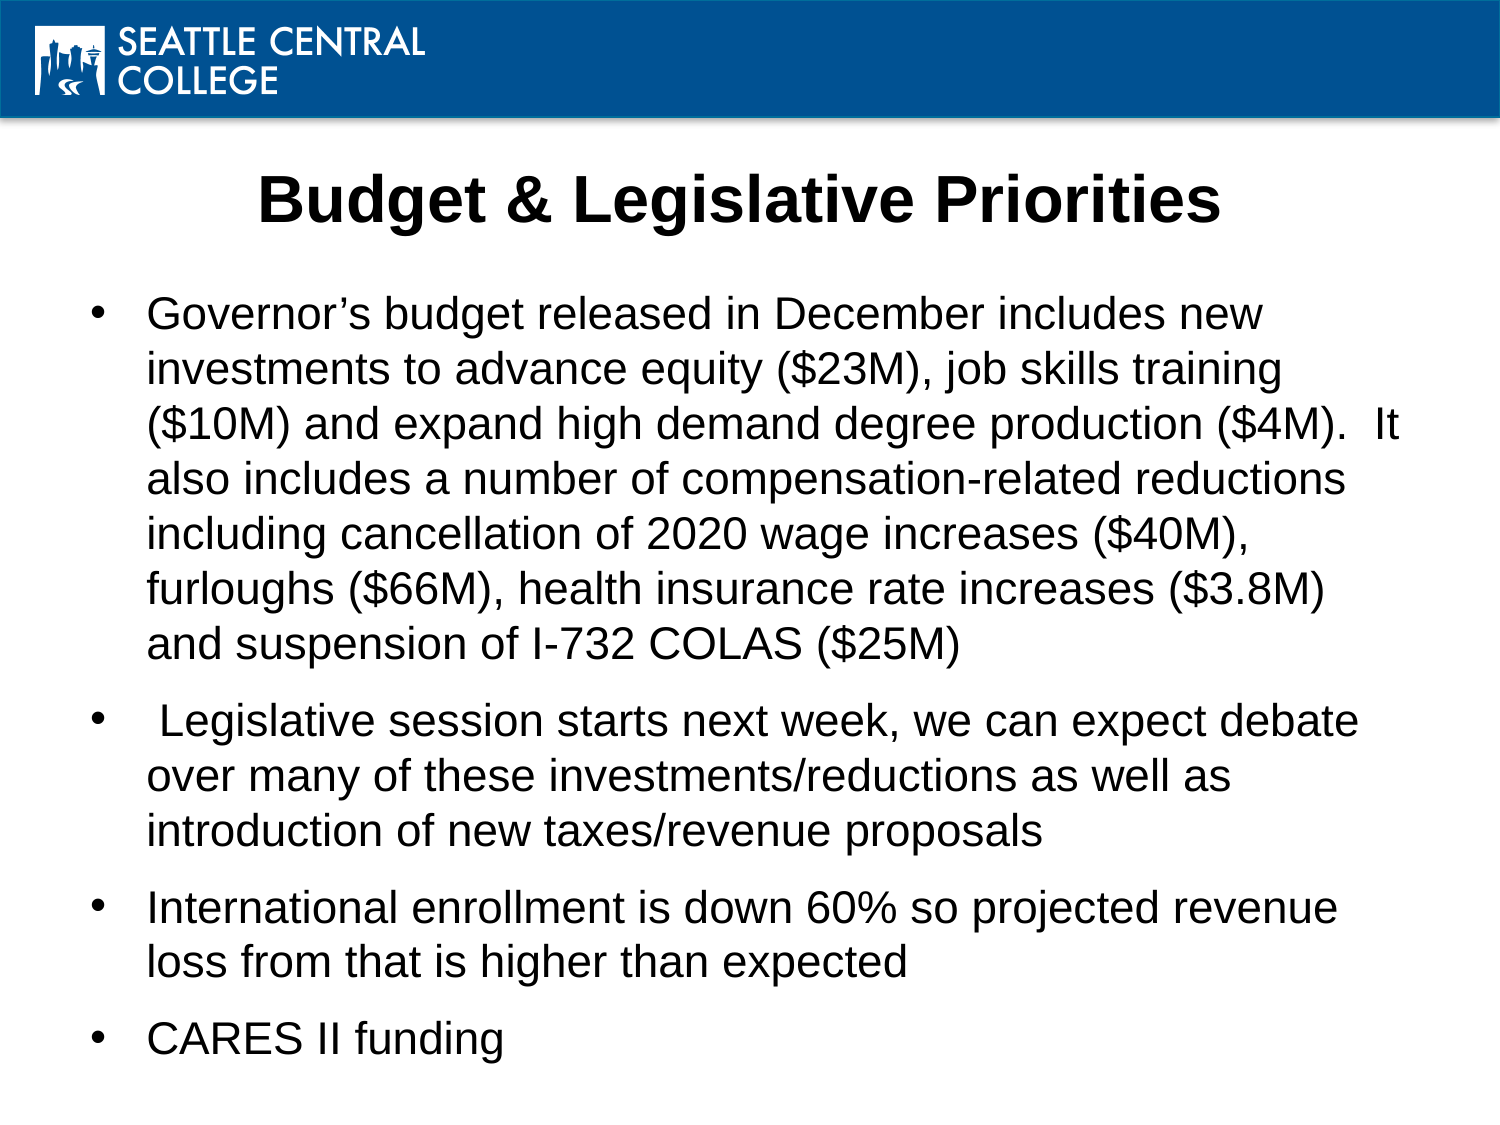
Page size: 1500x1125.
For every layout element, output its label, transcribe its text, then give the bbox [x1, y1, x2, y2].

picture [35, 25, 425, 95]
list Governor’s budget released in December includes new investments to advance equity ($23M), job skills training ($10M) and expand high demand degree production ($4M). It also includes a number of compensation-related reductions including cancellation of 2020 wage increases ($40M), furloughs ($66M), health insurance rate increases ($3.8M) and suspension of I-732 COLAS ($25M) Legislative session starts next week, we can expect debate over many of these investments/reductions as well as introduction of new taxes/revenue proposals International enrollment is down 60% so projected revenue loss from that is higher than expected CARES II funding [75, 276, 1425, 916]
title Budget & Legislative Priorities [75, 147, 1425, 244]
